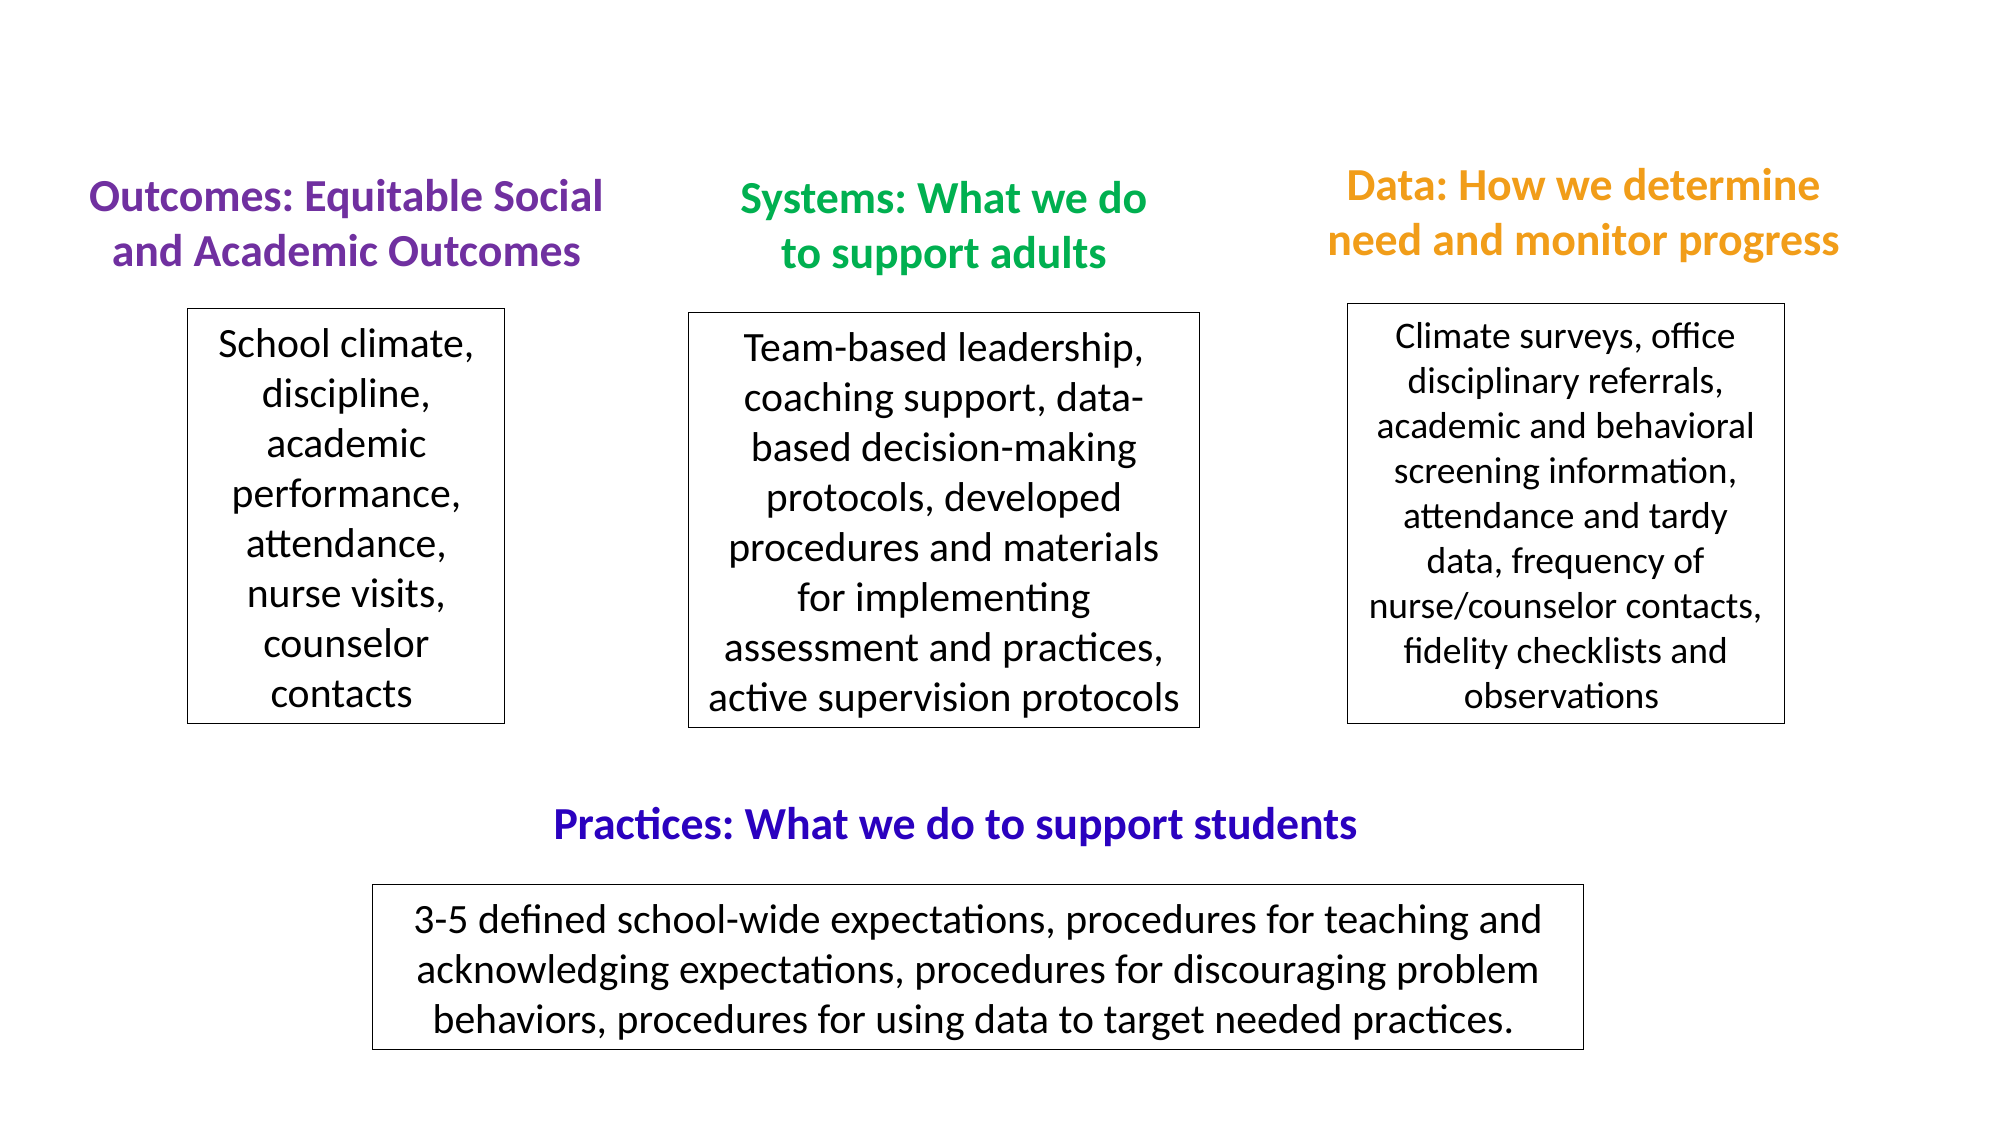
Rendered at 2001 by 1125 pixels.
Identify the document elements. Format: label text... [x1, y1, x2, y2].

text_box Data: How we determine need and monitor progress [1294, 147, 1873, 272]
text_box Climate surveys, office disciplinary referrals, academic and behavioral screening information, attendance and tardy data, frequency of nurse/counselor contacts, fidelity checklists and observations [1347, 303, 1785, 724]
text_box Systems: What we do to support adults [713, 159, 1175, 285]
text_box School climate, discipline, academic performance, attendance, nurse visits, counselor contacts [187, 308, 505, 724]
text_box Outcomes: Equitable Social and Academic Outcomes [69, 157, 624, 283]
text_box Team-based leadership, coaching support, data-based decision-making protocols, developed procedures and materials for implementing assessment and practices, active supervision protocols [688, 312, 1200, 728]
text_box Practices: What we do to support students [470, 785, 1441, 856]
text_box 3-5 defined school-wide expectations, procedures for teaching and acknowledging expectations, procedures for discouraging problem behaviors, procedures for using data to target needed practices. [372, 884, 1584, 1050]
